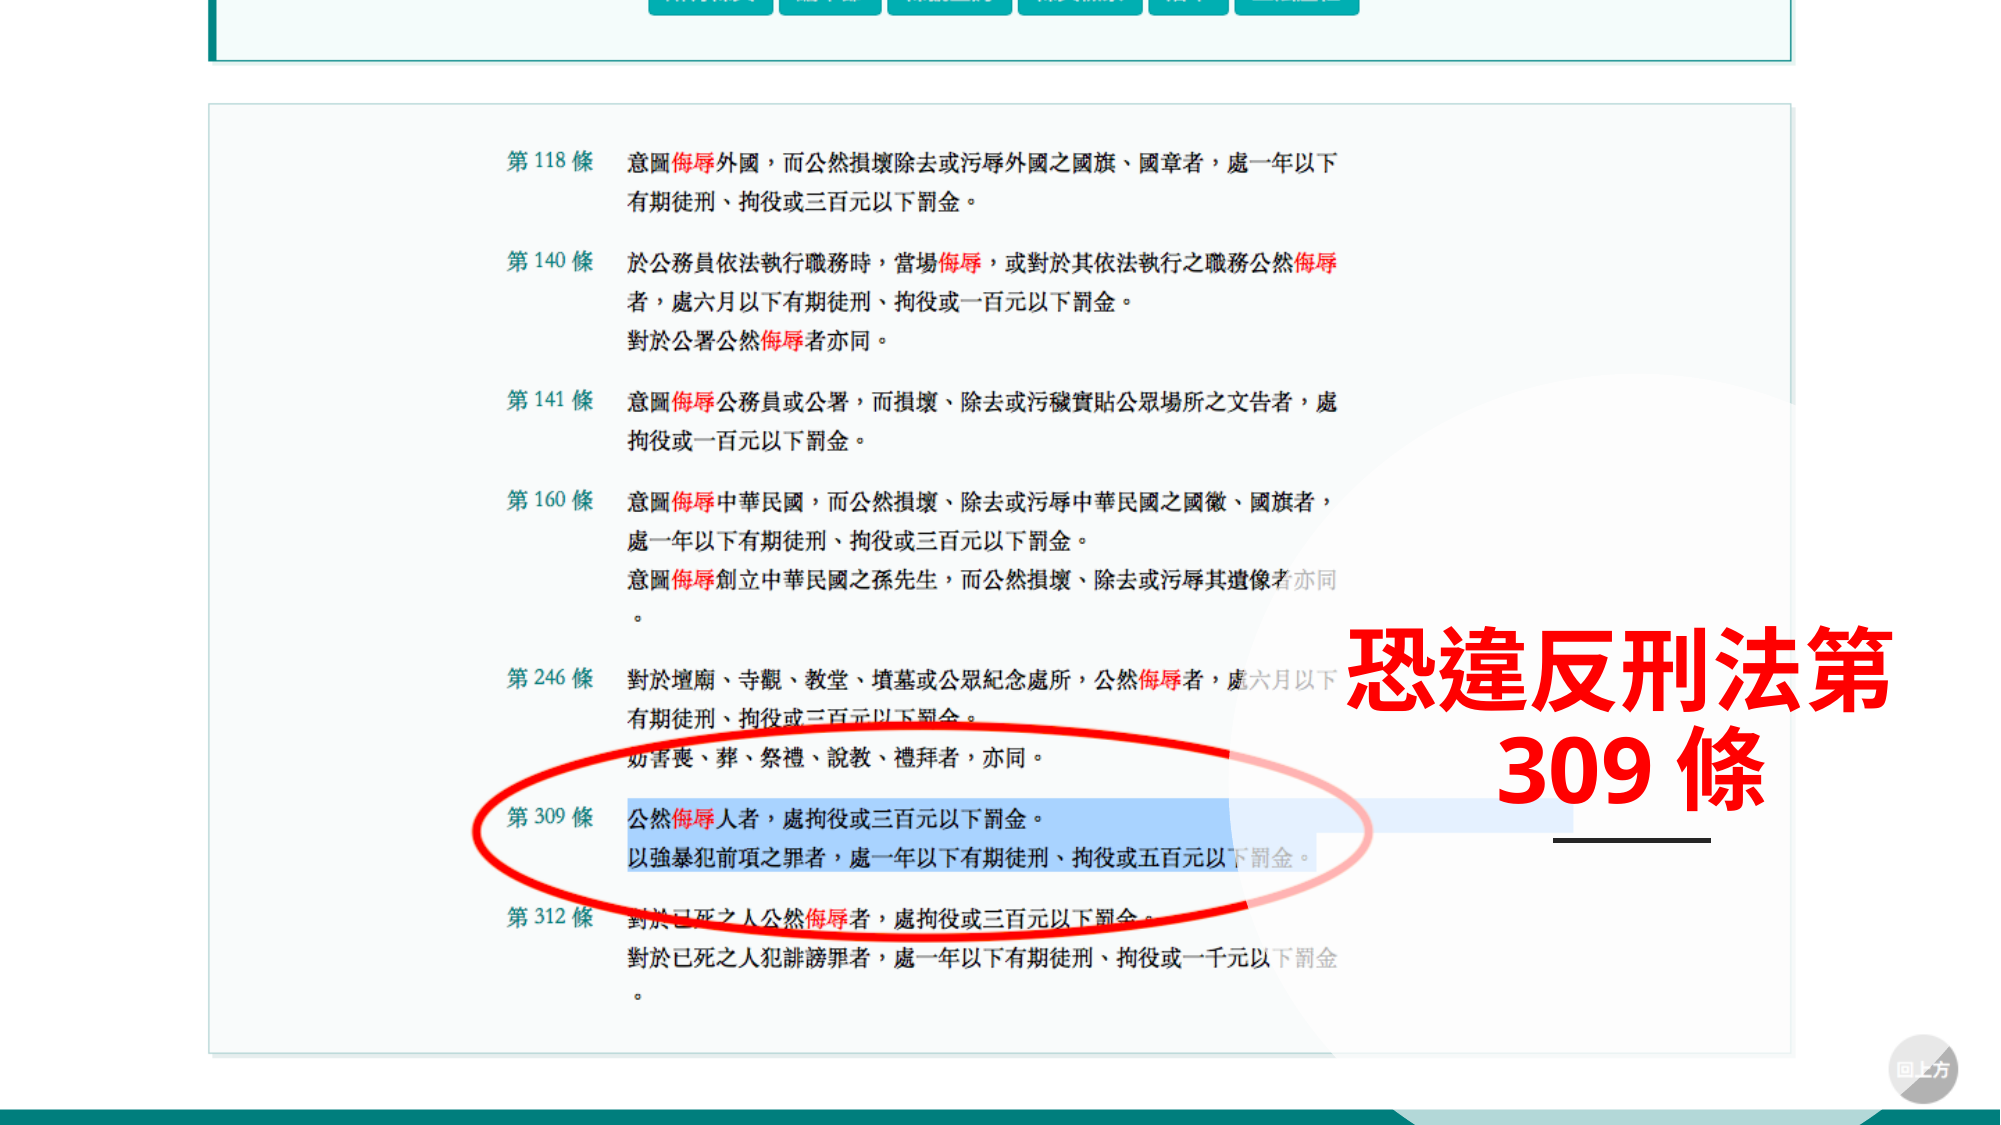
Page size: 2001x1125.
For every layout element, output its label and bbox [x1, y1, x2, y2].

list [0, 0, 2000, 1125]
